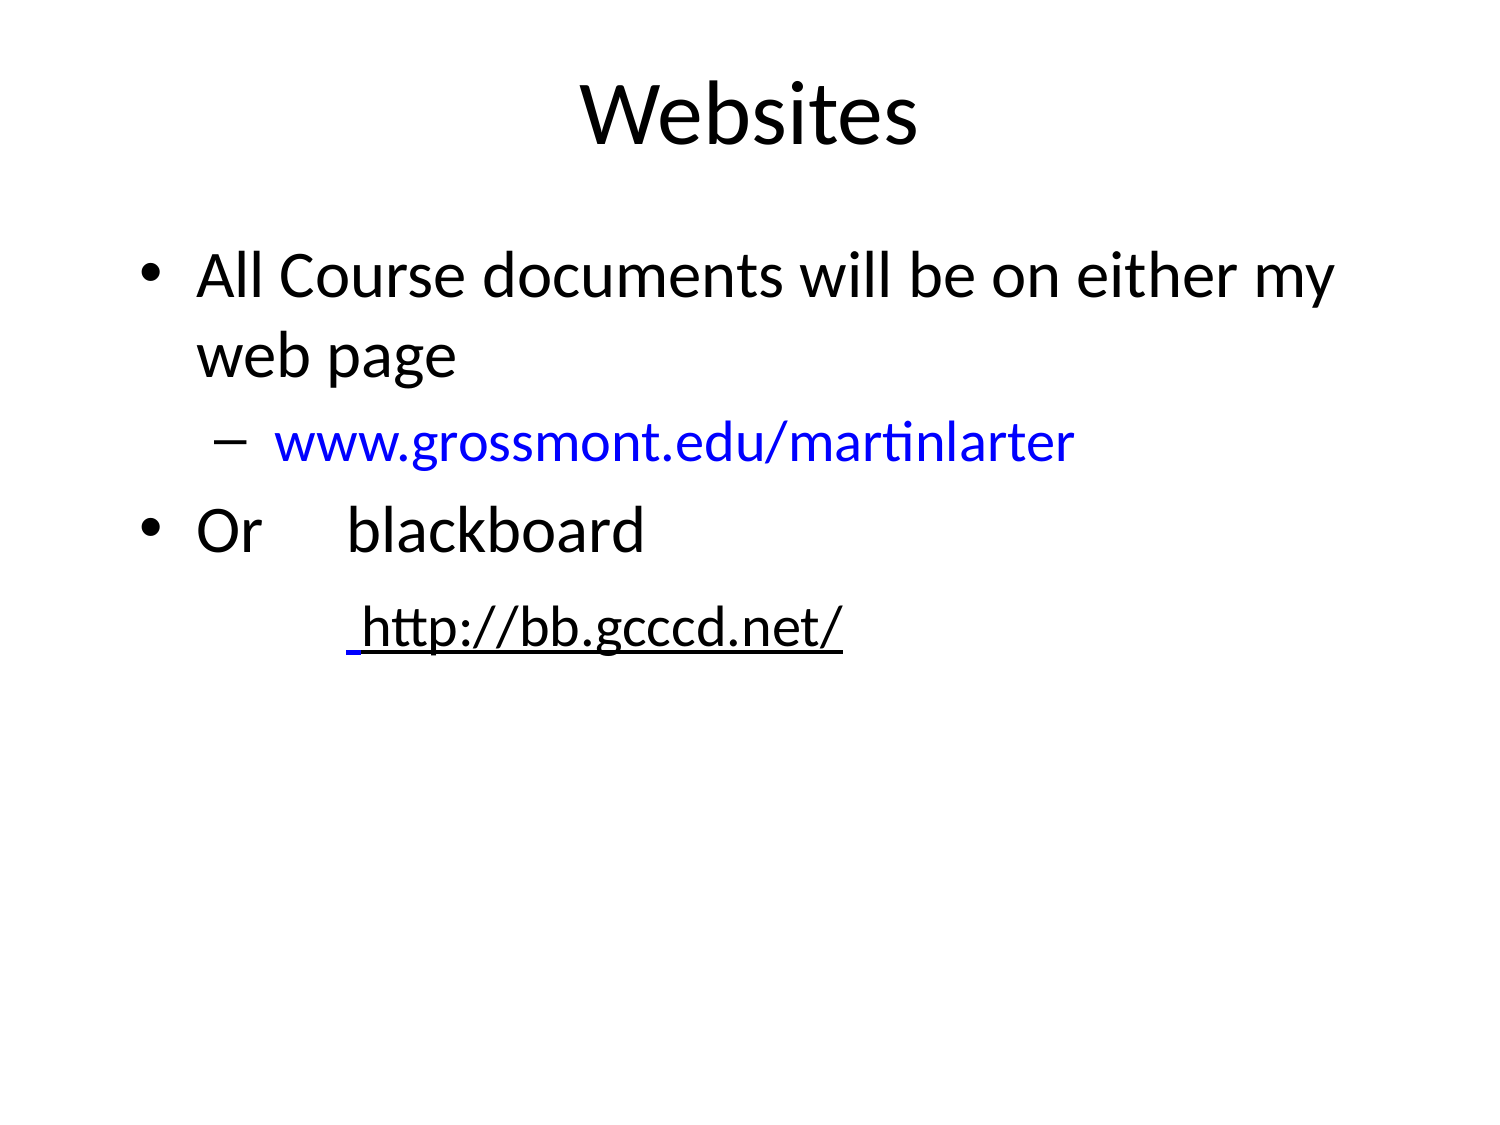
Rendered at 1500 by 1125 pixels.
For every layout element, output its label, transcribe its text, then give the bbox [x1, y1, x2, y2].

text_box All Course documents will be on either my web page www.grossmont.edu/martinlarter Or blackboard http://bb.gcccd.net/ [124, 223, 1400, 667]
text_box Websites [74, 45, 1425, 233]
